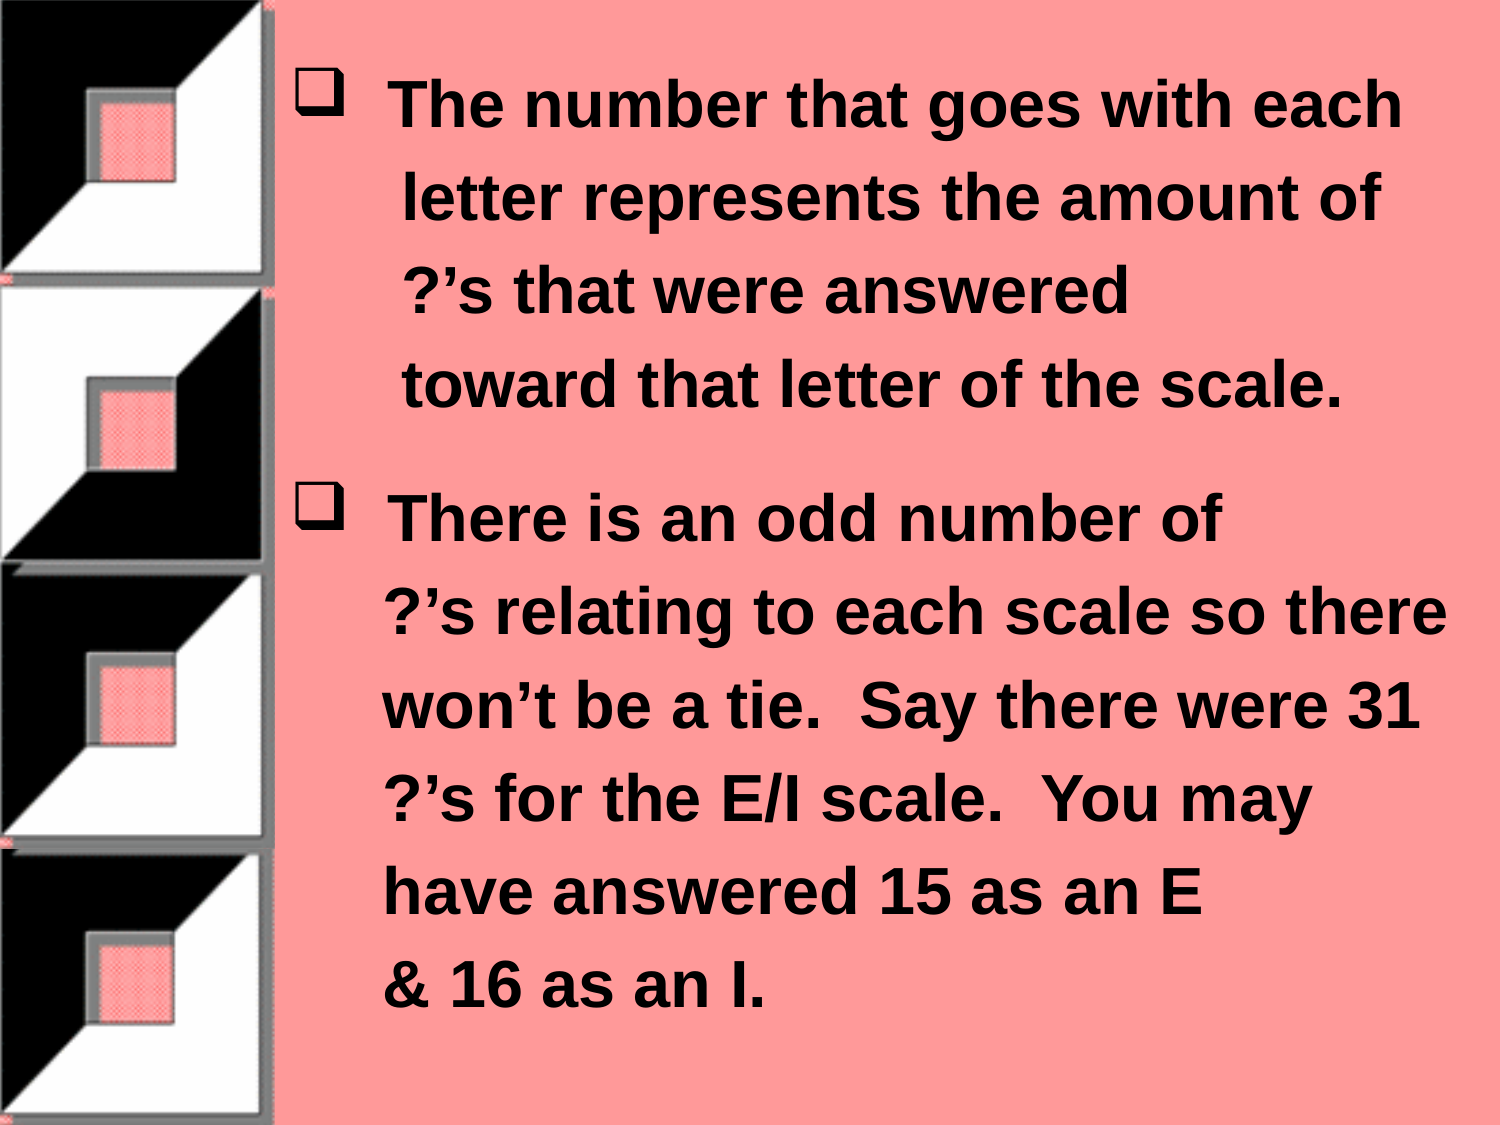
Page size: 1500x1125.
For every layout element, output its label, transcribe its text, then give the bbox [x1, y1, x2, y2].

picture [0, 0, 276, 1125]
subtitle The number that goes with each letter represents the amount of ?’s that were answered toward that letter of the scale. There is an odd number of ?’s relating to each scale so there won’t be a tie. Say there were 31 ?’s for the E/I scale. You may have answered 15 as an E & 16 as an I. [277, 0, 1500, 1125]
